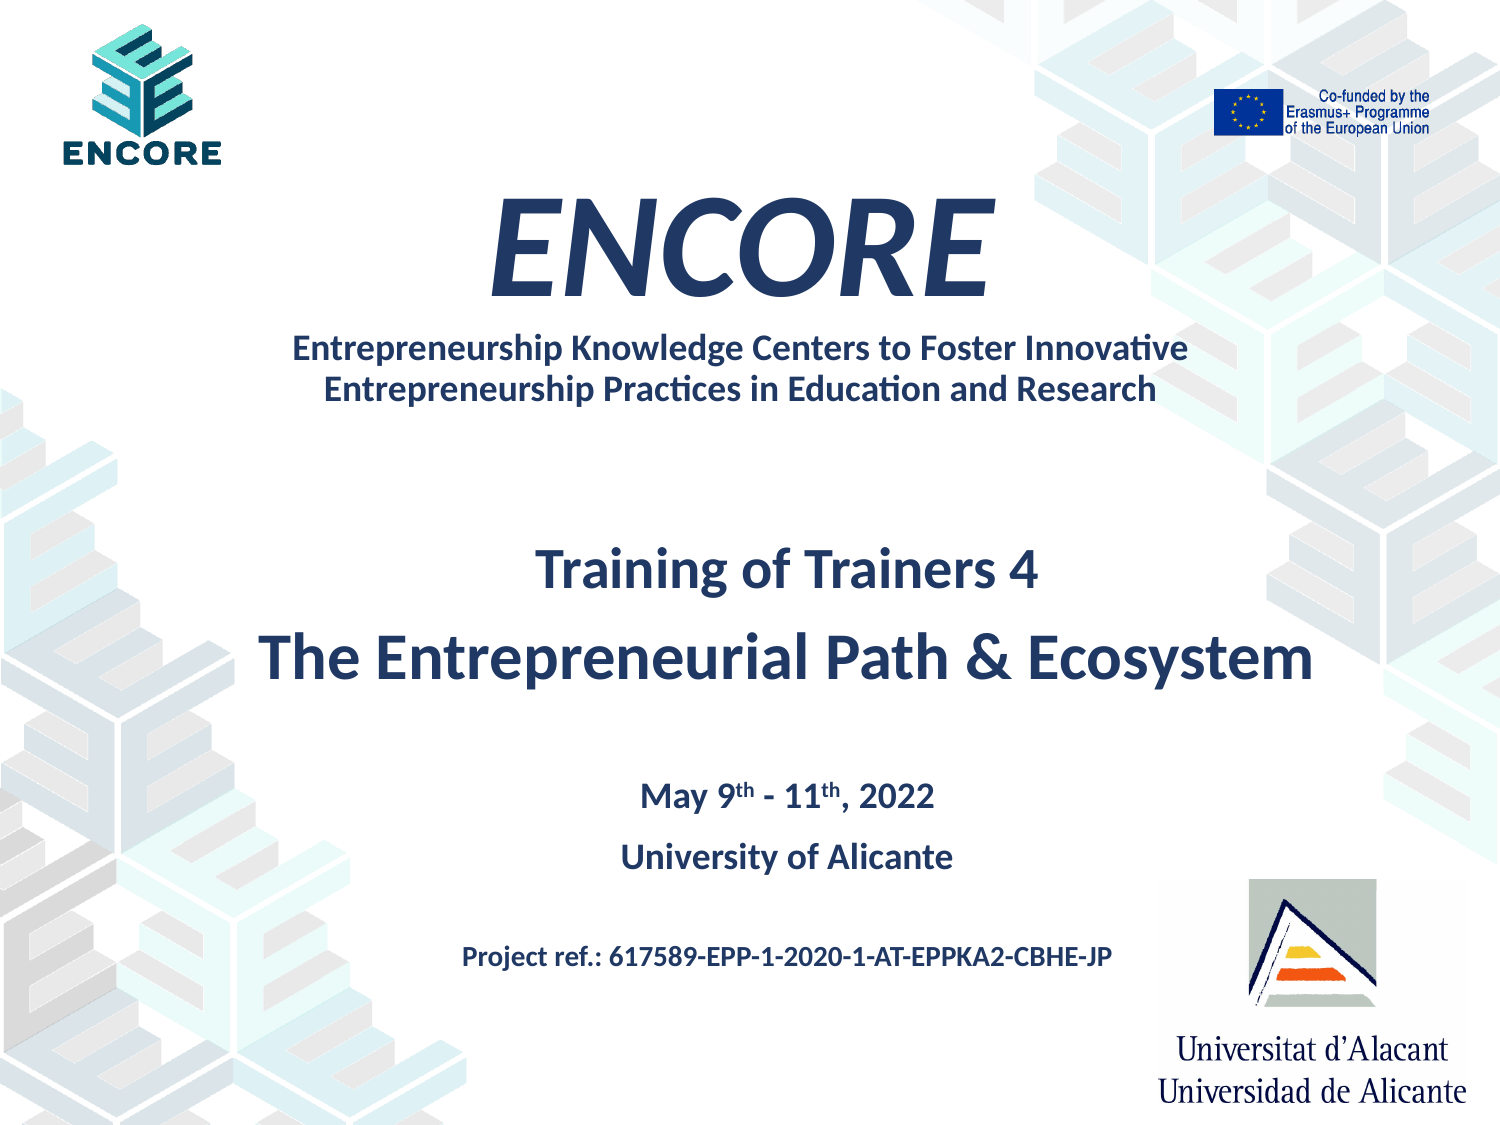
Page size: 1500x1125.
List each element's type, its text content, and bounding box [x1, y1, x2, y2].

subtitle Training of Trainers 4 The Entrepreneurial Path & Ecosystem May 9th - 11th, 2022 University of Alicante Project ref.: 617589-EPP-1-2020-1-AT-EPPKA2-CBHE-JP [187, 530, 1388, 1023]
picture [0, 0, 1500, 1125]
title ENCORE Entrepreneurship Knowledge Centers to Foster Innovative Entrepreneurship Practices in Education and Research [187, 70, 1295, 462]
